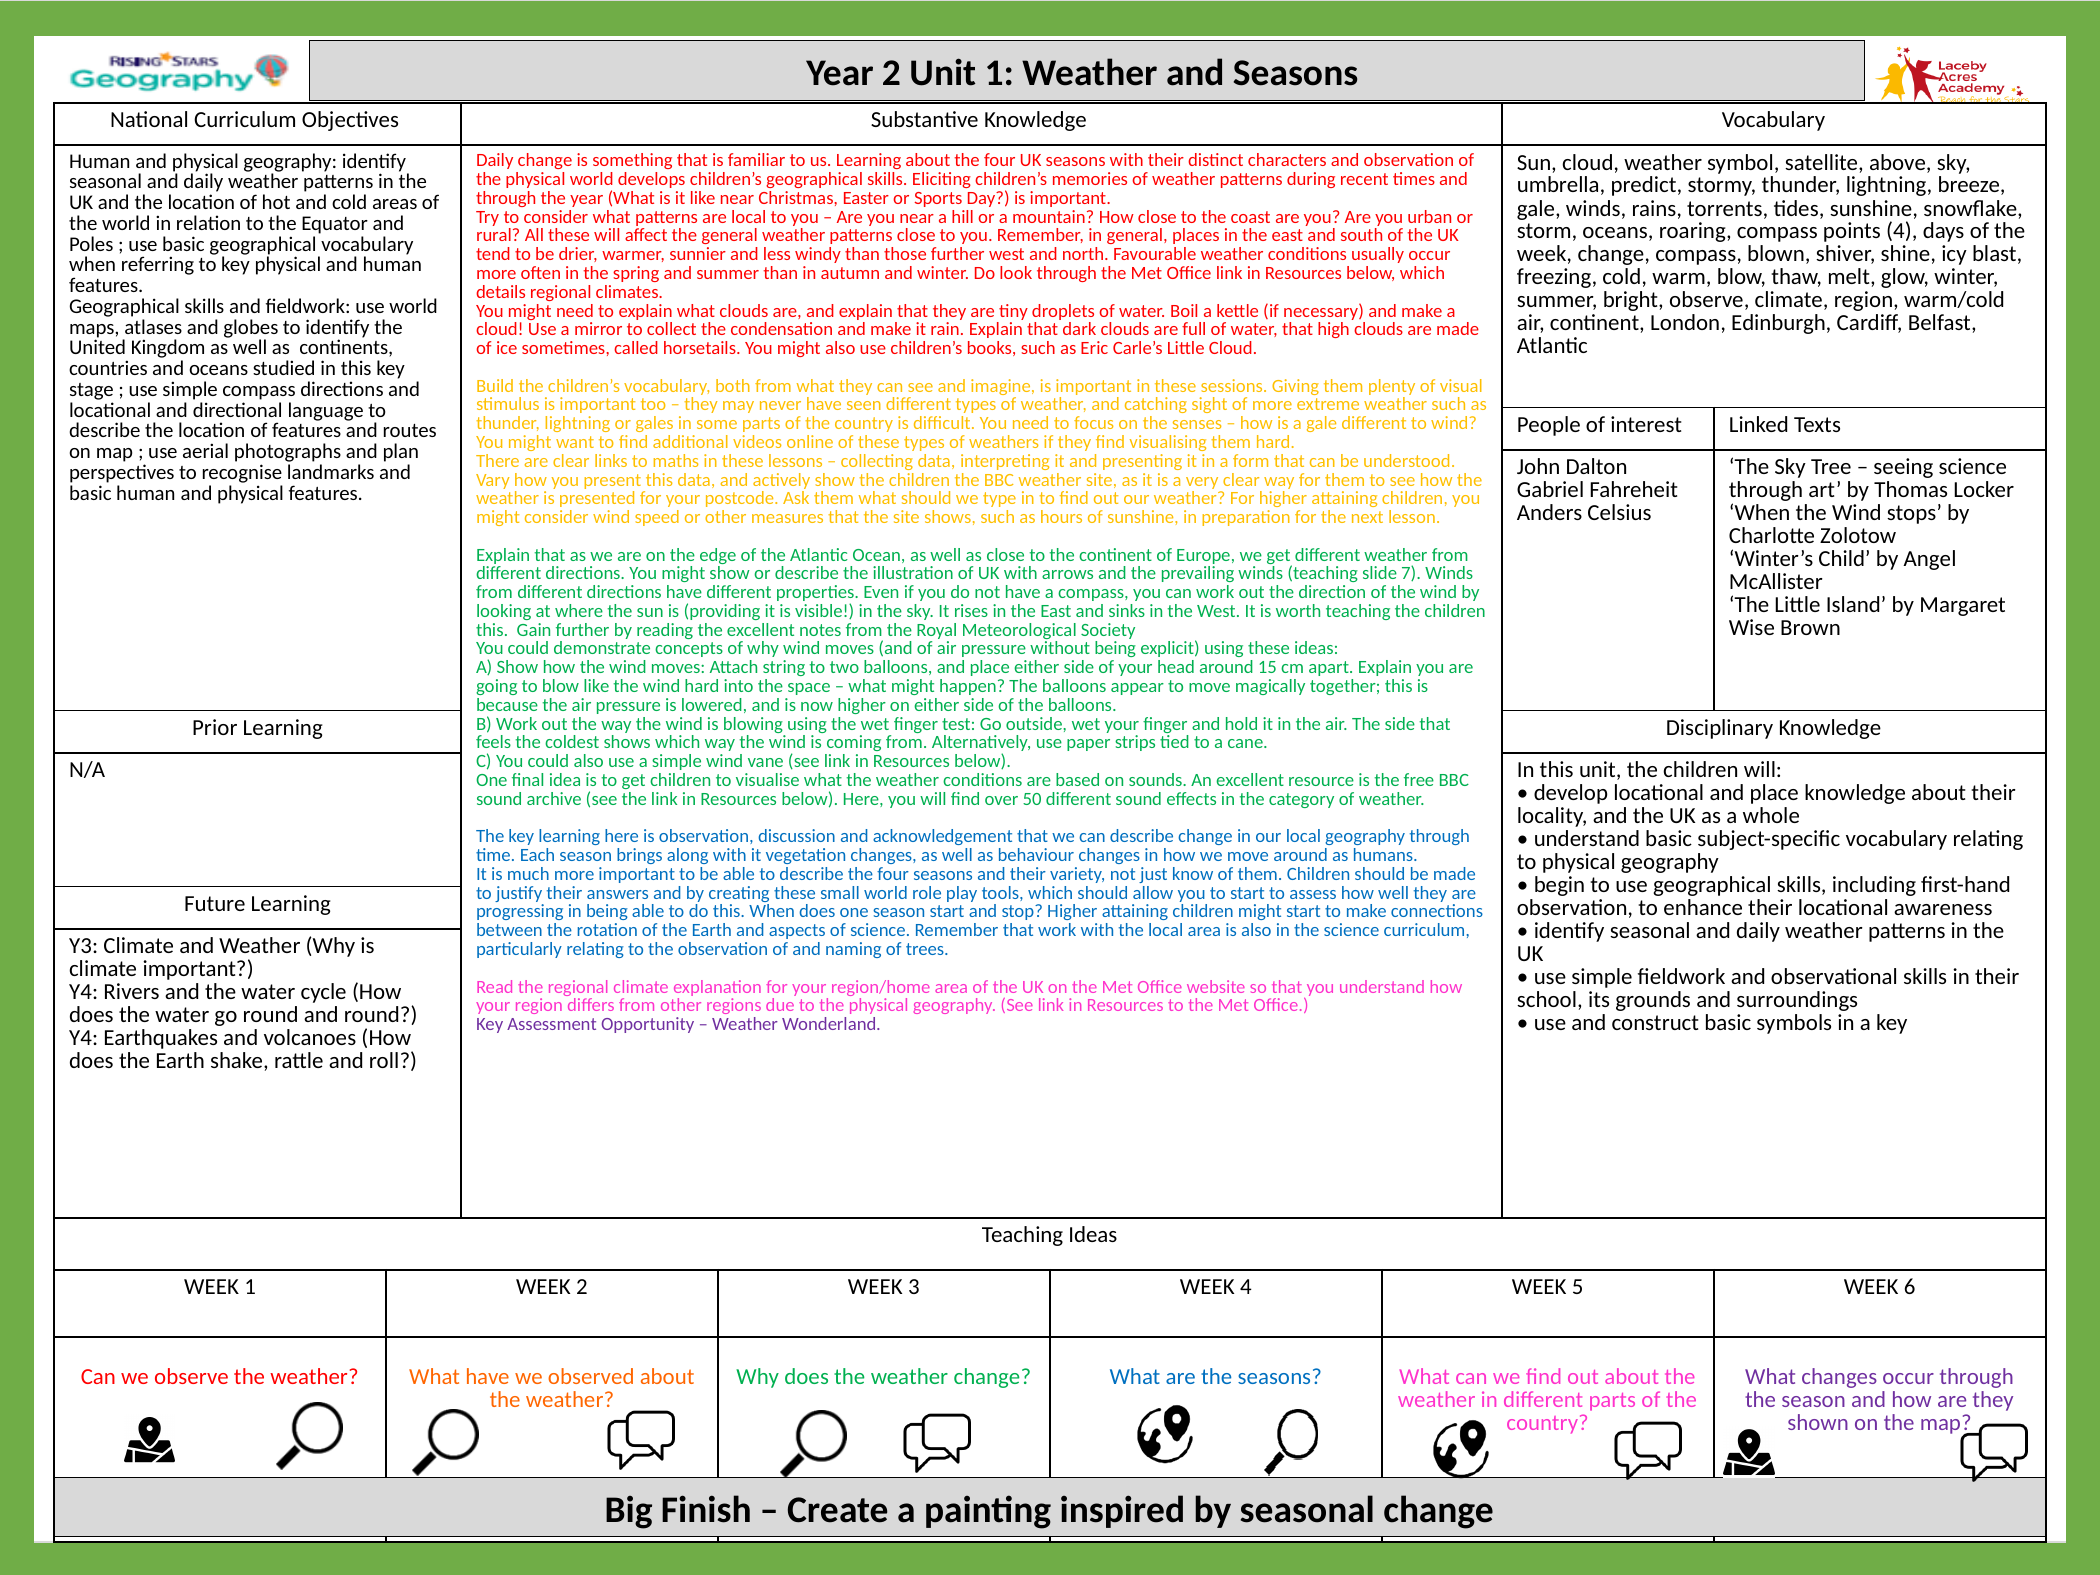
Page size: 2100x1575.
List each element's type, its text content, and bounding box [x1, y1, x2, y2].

text_box Big Finish – Create a painting inspired by seasonal change [54, 1477, 2046, 1537]
table_header Substantive Knowledge [462, 104, 1501, 144]
table_cell N/A [55, 754, 460, 886]
picture [124, 1414, 175, 1465]
picture [780, 1410, 847, 1478]
picture [1872, 43, 2031, 110]
table_cell WEEK 2 [387, 1271, 717, 1336]
table_header Vocabulary [1503, 104, 2045, 144]
table_cell Future Learning [55, 887, 460, 928]
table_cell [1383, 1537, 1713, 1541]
table_cell WEEK 4 [1051, 1271, 1381, 1336]
picture [412, 1409, 479, 1476]
table_cell WEEK 6 [1715, 1271, 2045, 1336]
text_box Year 2 Unit 1: Weather and Seasons [309, 40, 1865, 101]
table_cell Teaching Ideas [55, 1219, 2045, 1269]
picture [1723, 1426, 1775, 1478]
table_cell What have we observed about the weather? [387, 1537, 717, 1541]
text_box [0, 1, 2100, 1575]
table_cell What changes occur through the season and how are they shown on the map? [1715, 1338, 2045, 1477]
table_header National Curriculum Objectives [55, 104, 460, 144]
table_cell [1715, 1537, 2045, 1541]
table_cell Y3: Climate and Weather (Why is climate important?) Y4: Rivers and the water cycle (How does the water go round and round?) Y4: Earthquakes and volcanoes (How does the Earth shake, rattle and roll?) [55, 930, 460, 1217]
picture [1957, 1416, 2031, 1489]
table_cell People of interest [1503, 408, 1713, 449]
table_cell Why does the weather change? [719, 1338, 1049, 1477]
picture [1134, 1404, 1195, 1465]
picture [900, 1406, 974, 1480]
picture [604, 1403, 678, 1477]
table_cell Daily change is something that is familiar to us. Learning about the four UK seasons with their distinct characters and observation of the physical world develops children’s geographical skills. Eliciting children’s memories of weather patterns during recent times and through the year (What is it like near Christmas, Easter or Sports Day?) is important. Try to consider what patterns are local to you – Are you near a hill or a mountain? How close to the coast are you? Are you urban or rural? All these will affect the general weather patterns close to you. Remember, in general, places in the east and south of the UK tend to be drier, warmer, sunnier and less windy than those further west and north. Favourable weather conditions usually occur more often in the spring and summer than in autumn and winter. Do look through the Met Office link in Resources below, which details regional climates. You might need to explain what clouds are, and explain that they are tiny droplets of water. Boil a kettle (if necessary) and make a cloud! Use a mirror to collect the condensation and make it rain. Explain that dark clouds are full of water, that high clouds are made of ice sometimes, called horsetails. You might also use children’s books, such as Eric Carle’s Little Cloud. Build the children’s vocabulary, both from what they can see and imagine, is important in these sessions. Giving them plenty of visual stimulus is important too – they may never have seen different types of weather, and catching sight of more extreme weather such as thunder, lightning or gales in some parts of the country is difficult. You need to focus on the senses – how is a gale different to wind? You might want to find additional videos online of these types of weathers if they find visualising them hard. There are clear links to maths in these lessons – collecting data, interpreting it and presenting it in a form that can be understood. Vary how you present this data, and actively show the children the BBC weather site, as it is a very clear way for them to see how the weather is presented for your postcode. Ask them what should we type in to find out our weather? For higher attaining children, you might consider wind speed or other measures that the site shows, such as hours of sunshine, in preparation for the next lesson. Explain that as we are on the edge of the Atlantic Ocean, as well as close to the continent of Europe, we get different weather from different directions. You might show or describe the illustration of UK with arrows and the prevailing winds (teaching slide 7). Winds from different directions have different properties. Even if you do not have a compass, you can work out the direction of the wind by looking at where the sun is (providing it is visible!) in the sky. It rises in the East and sinks in the West. It is worth teaching the children this. Gain further by reading the excellent notes from the Royal Meteorological Society You could demonstrate concepts of why wind moves (and of air pressure without being explicit) using these ideas: A) Show how the wind moves: Attach string to two balloons, and place either side of your head around 15 cm apart. Explain you are going to blow like the wind hard into the space – what might happen? The balloons appear to move magically together; this is because the air pressure is lowered, and is now higher on either side of the balloons. B) Work out the way the wind is blowing using the wet finger test: Go outside, wet your finger and hold it in the air. The side that feels the coldest shows which way the wind is coming from. Alternatively, use paper strips tied to a cane. C) You could also use a simple wind vane (see link in Resources below). One final idea is to get children to visualise what the weather conditions are based on sounds. An excellent resource is the free BBC sound archive (see the link in Resources below). Here, you will find over 50 different sound effects in the category of weather. The key learning here is observation, discussion and acknowledgement that we can describe change in our local geography through time. Each season brings along with it vegetation changes, as well as behaviour changes in how we move around as humans. It is much more important to be able to describe the four seasons and their variety, not just know of them. Children should be made to justify their answers and by creating these small world role play tools, which should allow you to start to assess how well they are progressing in being able to do this. When does one season start and stop? Higher attaining children might start to make connections between the rotation of the Earth and aspects of science. Remember that work with the local area is also in the science curriculum, particularly relating to the observation of and naming of trees. Read the regional climate explanation for your region/home area of the UK on the Met Office website so that you understand how your region differs from other regions due to the physical geography. (See link in Resources to the Met Office.) Key Assessment Opportunity – Weather Wonderland. [462, 146, 1501, 1217]
table_cell Linked Texts [1715, 408, 2045, 449]
table_cell ‘The Sky Tree – seeing science through art’ by Thomas Locker ‘When the Wind stops’ by Charlotte Zolotow ‘Winter’s Child’ by Angel McAllister ‘The Little Island’ by Margaret Wise Brown [1715, 451, 2045, 710]
table_cell Can we observe the weather? [55, 1537, 385, 1541]
picture [1263, 1409, 1318, 1476]
table_cell WEEK 5 [1383, 1271, 1713, 1336]
table_cell John Dalton Gabriel Fahreheit Anders Celsius [1503, 451, 1713, 710]
table_cell In this unit, the children will: • develop locational and place knowledge about their locality, and the UK as a whole • understand basic subject-specific vocabulary relating to physical geography • begin to use geographical skills, including first-hand observation, to enhance their locational awareness • identify seasonal and daily weather patterns in the UK • use simple fieldwork and observational skills in their school, its grounds and surroundings • use and construct basic symbols in a key [1503, 754, 2045, 1217]
table_cell What have we observed about the weather? [387, 1338, 717, 1477]
table_cell Why does the weather change? [719, 1537, 1049, 1541]
picture [1430, 1419, 1491, 1480]
picture [1611, 1414, 1685, 1487]
table_cell What are the seasons? [1051, 1537, 1381, 1541]
table_cell Prior Learning [55, 711, 460, 752]
table_cell WEEK 1 [55, 1271, 385, 1336]
picture [276, 1402, 343, 1470]
table_cell What are the seasons? [1051, 1338, 1381, 1477]
table_cell Disciplinary Knowledge [1503, 711, 2045, 752]
table_cell Human and physical geography: identify seasonal and daily weather patterns in the UK and the location of hot and cold areas of the world in relation to the Equator and Poles ; use basic geographical vocabulary when referring to key physical and human features. Geographical skills and fieldwork: use world maps, atlases and globes to identify the United Kingdom as well as continents, countries and oceans studied in this key stage ; use simple compass directions and locational and directional language to describe the location of features and routes on map ; use aerial photographs and plan perspectives to recognise landmarks and basic human and physical features. [55, 146, 460, 710]
table_cell What can we find out about the weather in different parts of the country? [1383, 1338, 1713, 1477]
picture [54, 33, 302, 101]
table_cell Can we observe the weather? [55, 1338, 385, 1477]
table_cell Sun, cloud, weather symbol, satellite, above, sky, umbrella, predict, stormy, thunder, lightning, breeze, gale, winds, rains, torrents, tides, sunshine, snowflake, storm, oceans, roaring, compass points (4), days of the week, change, compass, blown, shiver, shine, icy blast, freezing, cold, warm, blow, thaw, melt, glow, winter, summer, bright, observe, climate, region, warm/cold air, continent, London, Edinburgh, Cardiff, Belfast, Atlantic [1503, 146, 2045, 407]
table_cell WEEK 3 [719, 1271, 1049, 1336]
